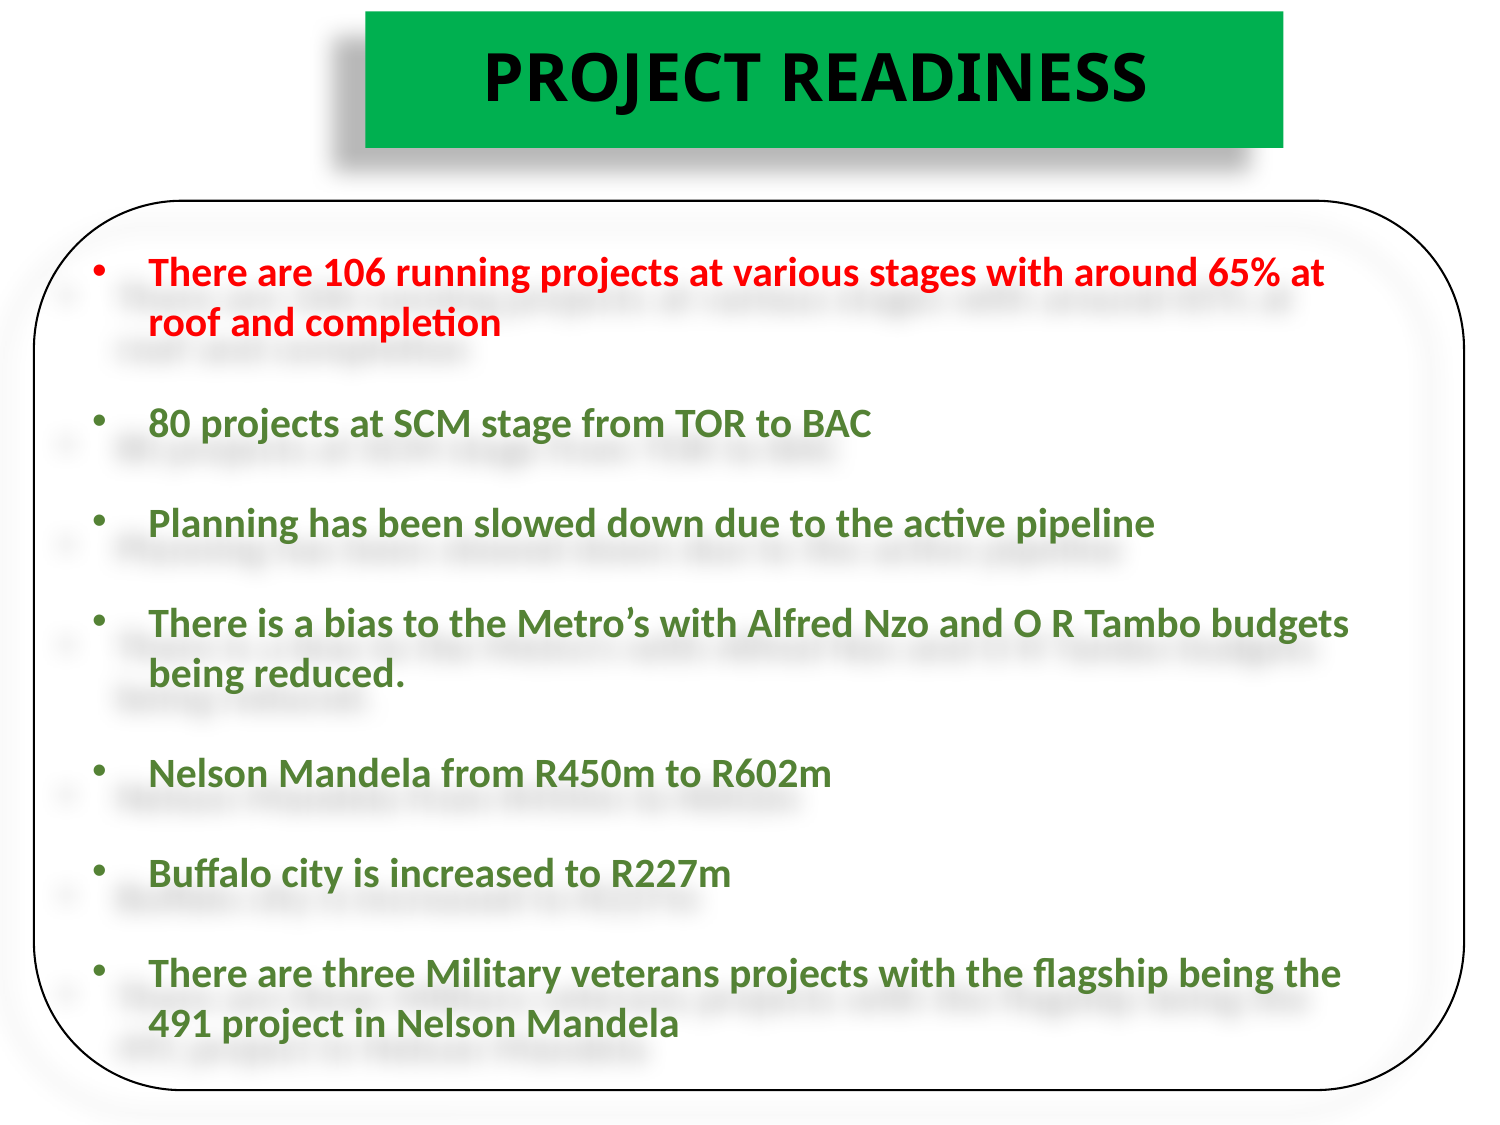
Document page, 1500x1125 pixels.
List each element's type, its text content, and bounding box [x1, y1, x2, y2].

title PROJECT READINESS [365, 11, 1284, 148]
text_box There are 106 running projects at various stages with around 65% at roof and completion 80 projects at SCM stage from TOR to BAC Planning has been slowed down due to the active pipeline There is a bias to the Metro’s with Alfred Nzo and O R Tambo budgets being reduced. Nelson Mandela from R450m to R602m Buffalo city is increased to R227m There are three Military veterans projects with the flagship being the 491 project in Nelson Mandela [32, 199, 1466, 1092]
